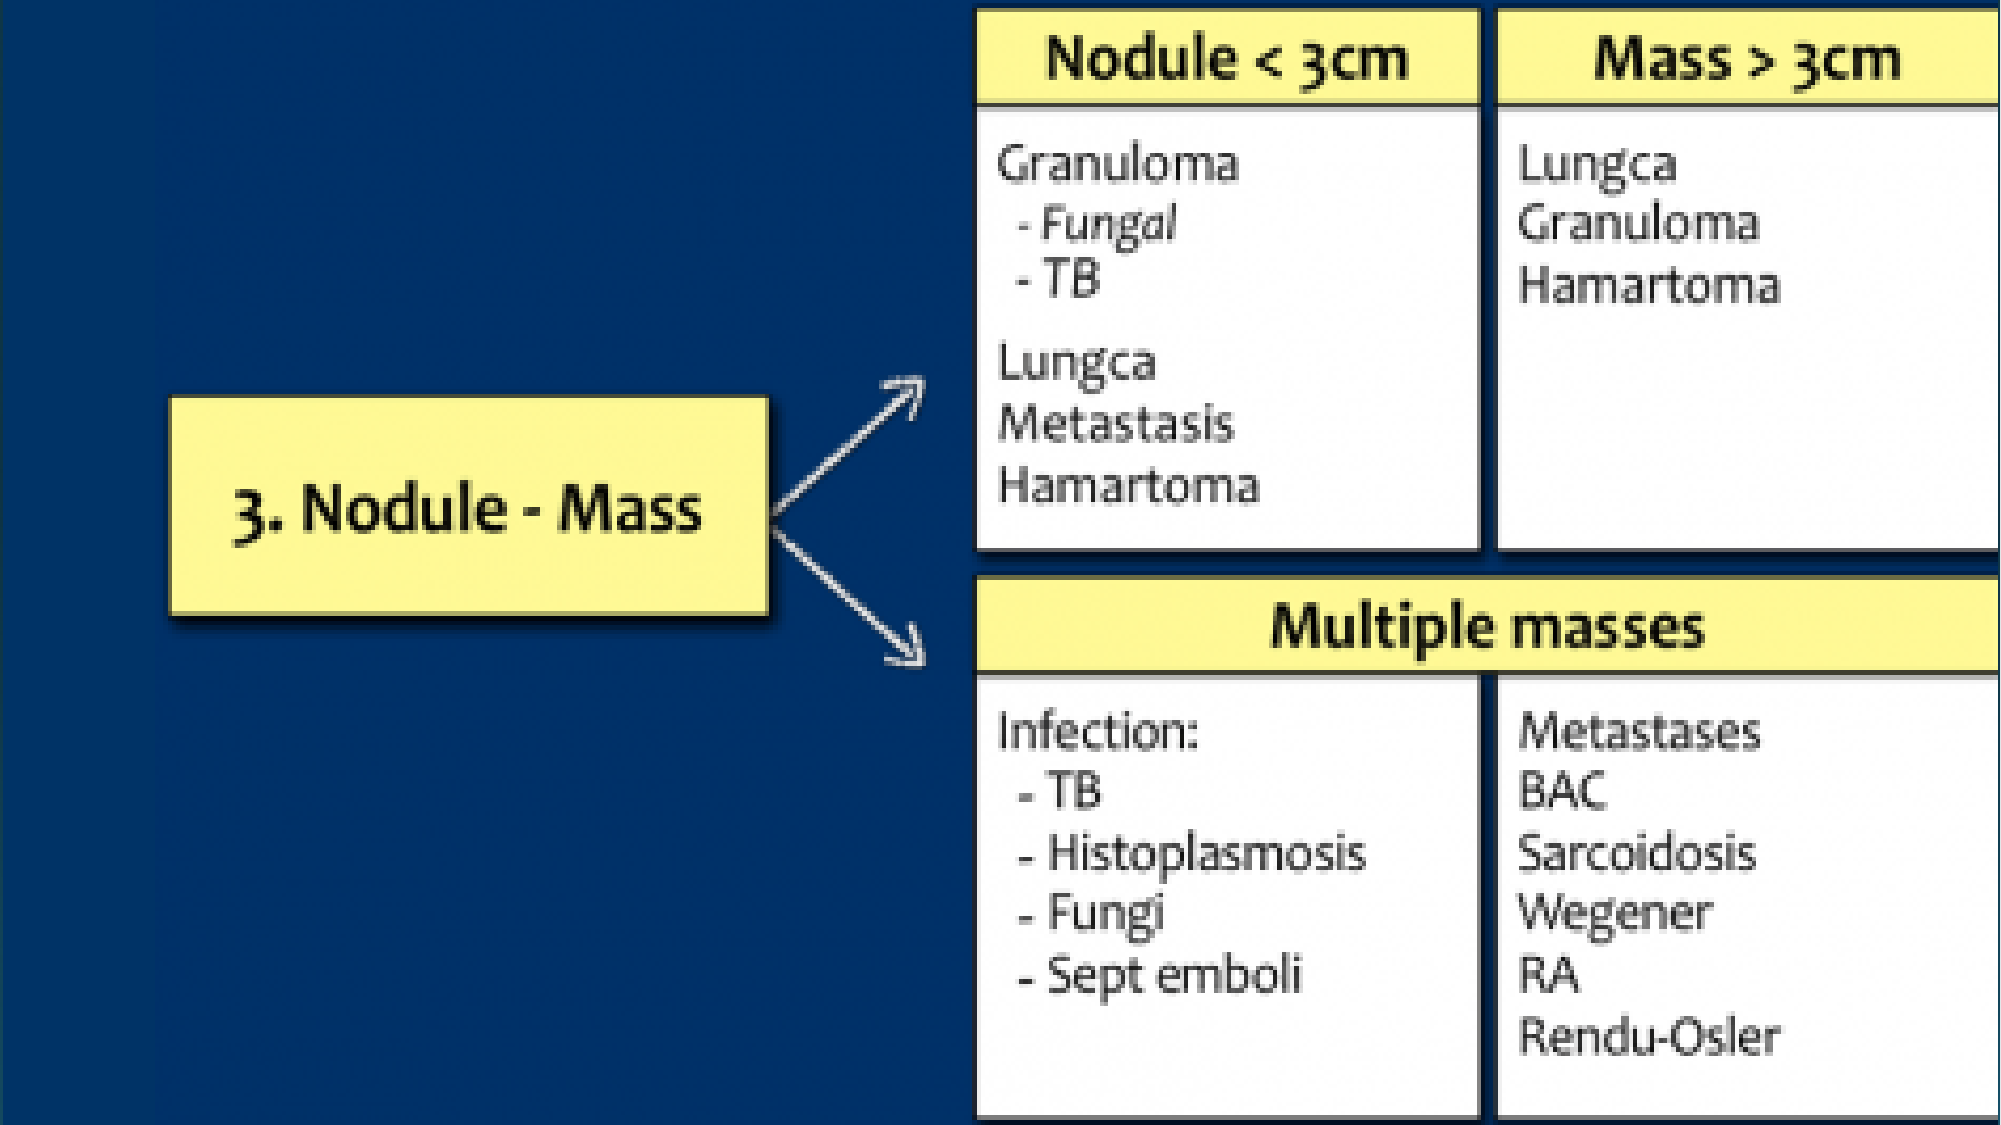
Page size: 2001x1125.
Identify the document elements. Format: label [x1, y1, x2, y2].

list [3, 0, 1998, 1125]
